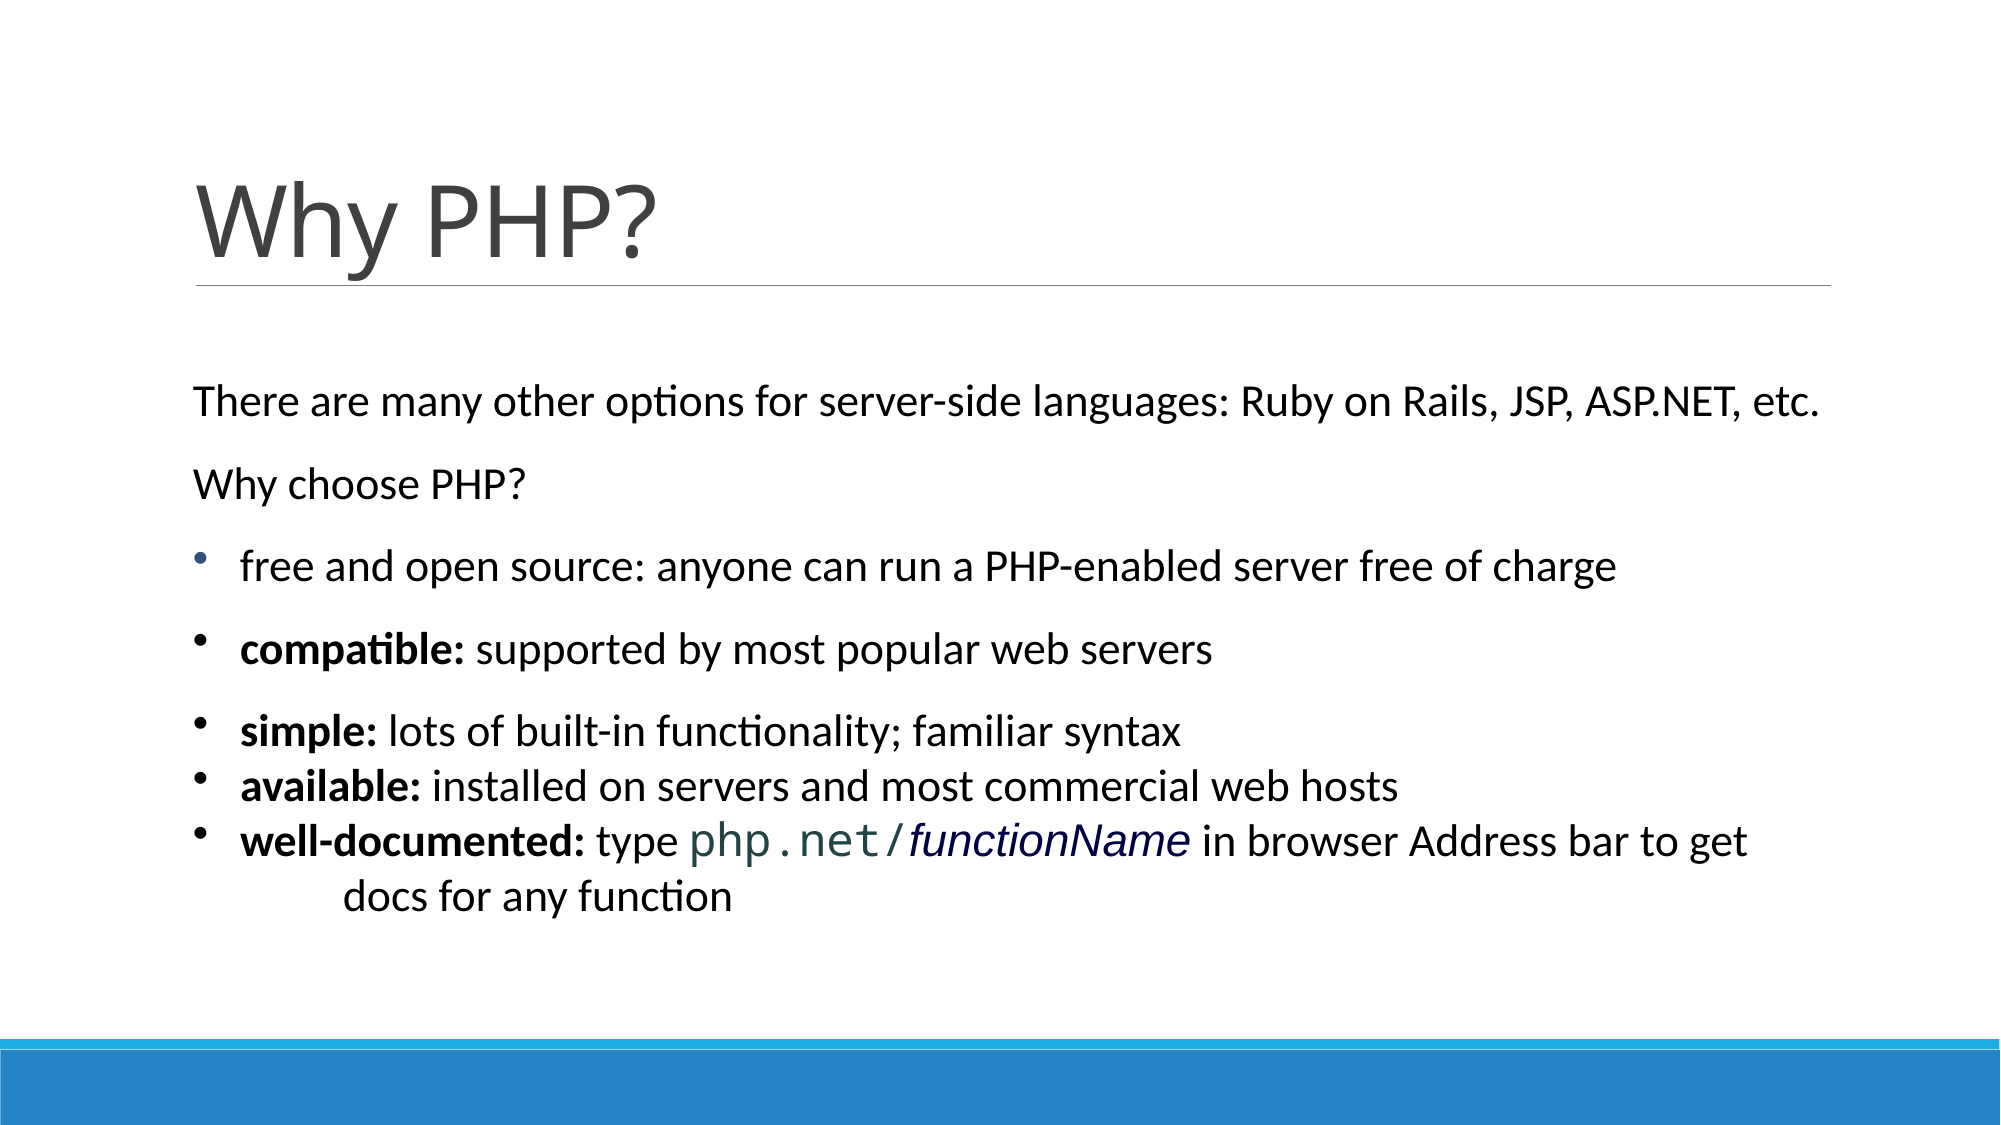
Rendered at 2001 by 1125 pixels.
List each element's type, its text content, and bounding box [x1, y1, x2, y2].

title Why PHP? [180, 47, 1830, 285]
list There are many other options for server-side languages: Ruby on Rails, JSP, ASP.NET, etc. Why choose PHP? free and open source: anyone can run a PHP-enabled server free of charge compatible: supported by most popular web servers simple: lots of built-in functionality; familiar syntax available: installed on servers and most commercial web hosts well-documented: type php.net/functionName in browser Address bar to get docs for any function [180, 313, 1830, 971]
